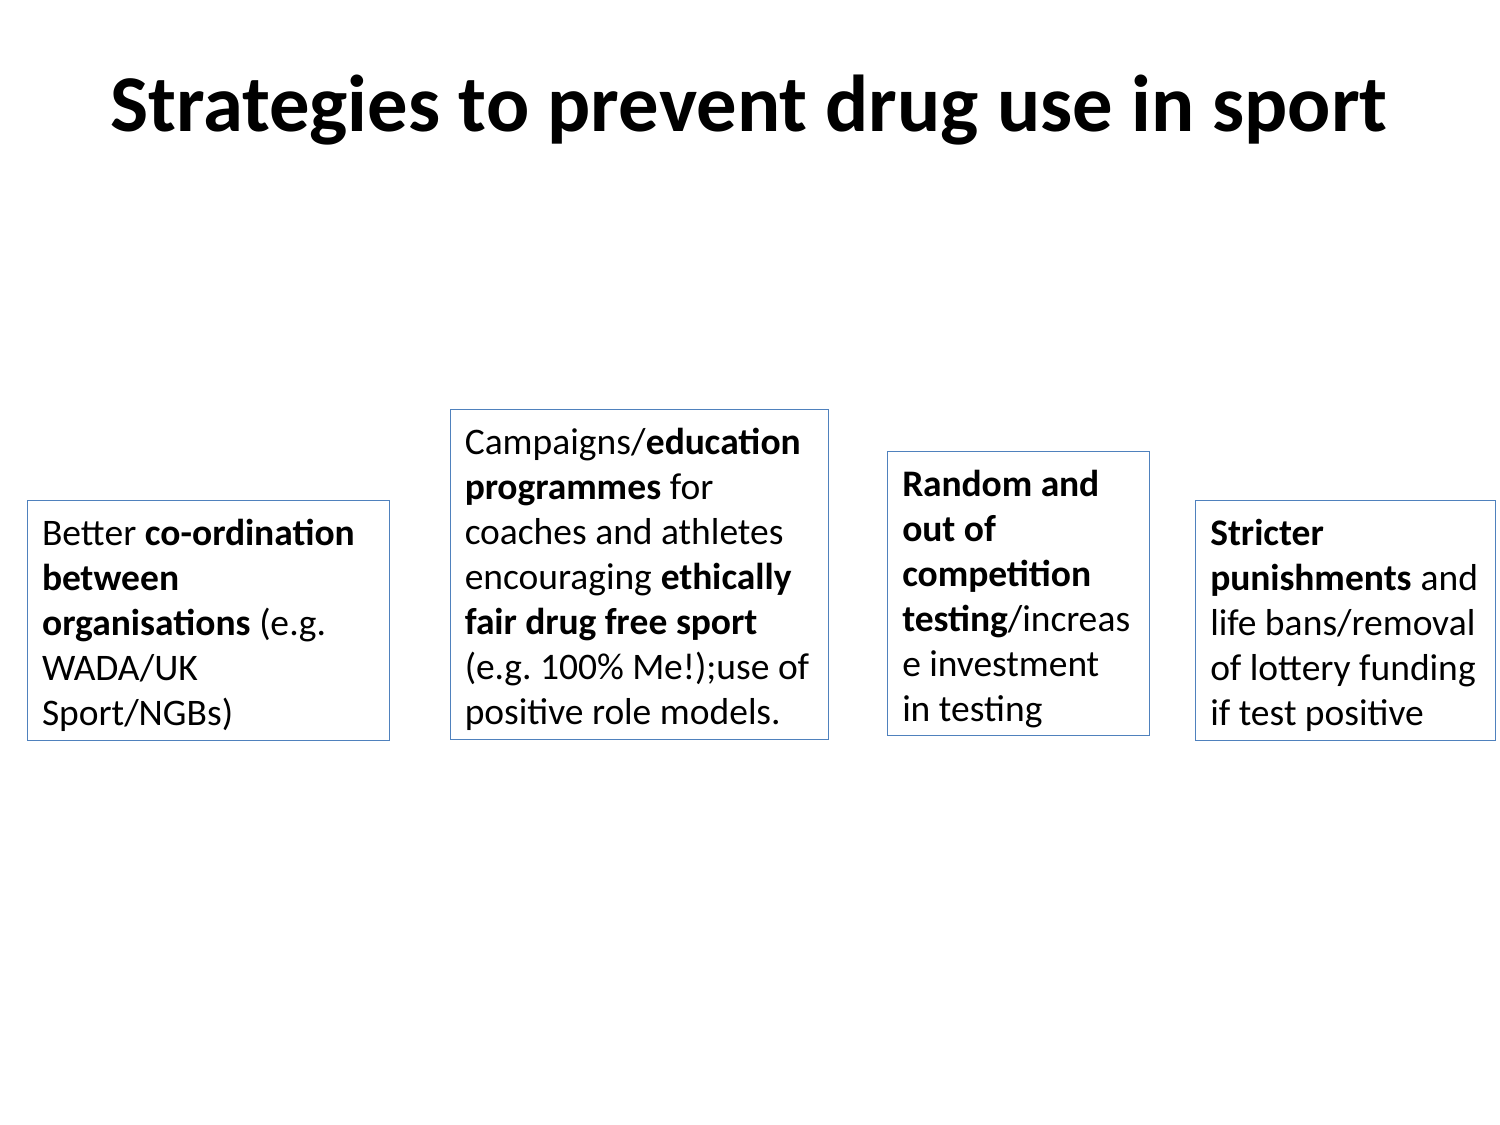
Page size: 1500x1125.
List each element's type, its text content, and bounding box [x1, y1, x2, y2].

text_box Random and out of competition testing/increase investment in testing [887, 451, 1150, 736]
text_box Campaigns/education programmes for coaches and athletes encouraging ethically fair drug free sport (e.g. 100% Me!);use of positive role models. [450, 409, 829, 740]
text_box Stricter punishments and life bans/removal of lottery funding if test positive [1195, 500, 1496, 741]
text_box Better co-ordination between organisations (e.g. WADA/UK Sport/NGBs) [27, 500, 390, 741]
title Strategies to prevent drug use in sport [50, 5, 1450, 193]
